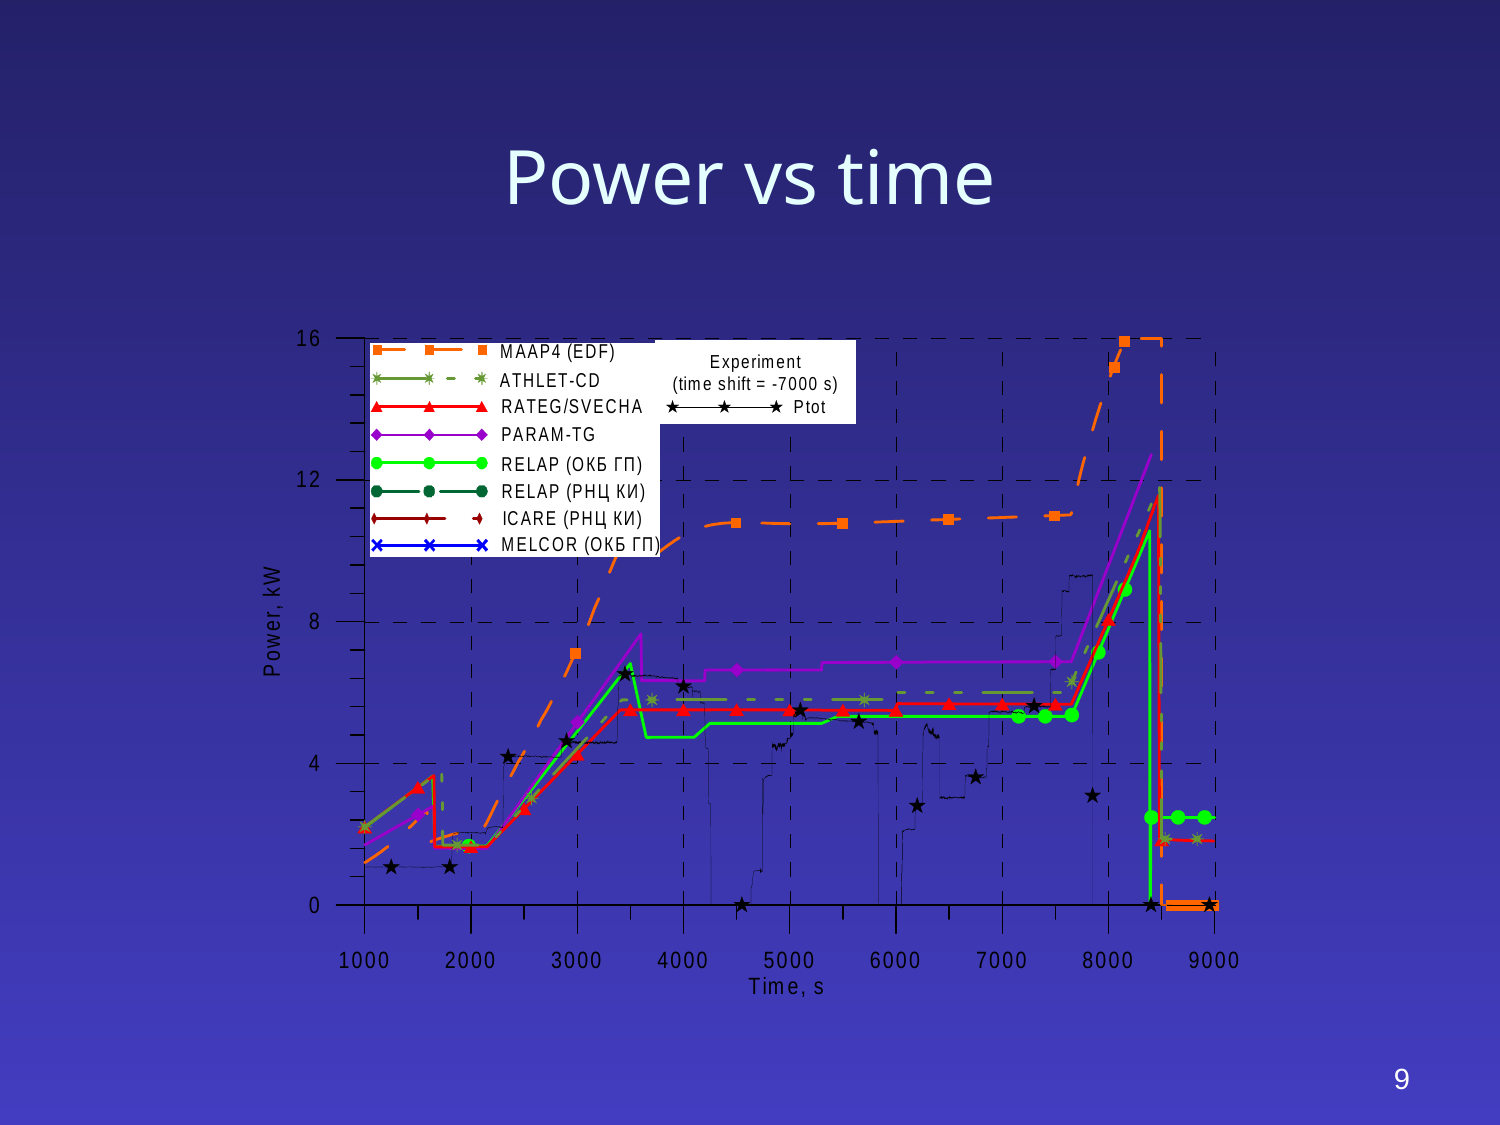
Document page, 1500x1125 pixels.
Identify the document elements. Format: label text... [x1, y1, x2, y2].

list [258, 324, 1242, 1001]
slide_number 9 [1074, 1024, 1425, 1103]
title Power vs time [75, 62, 1425, 288]
